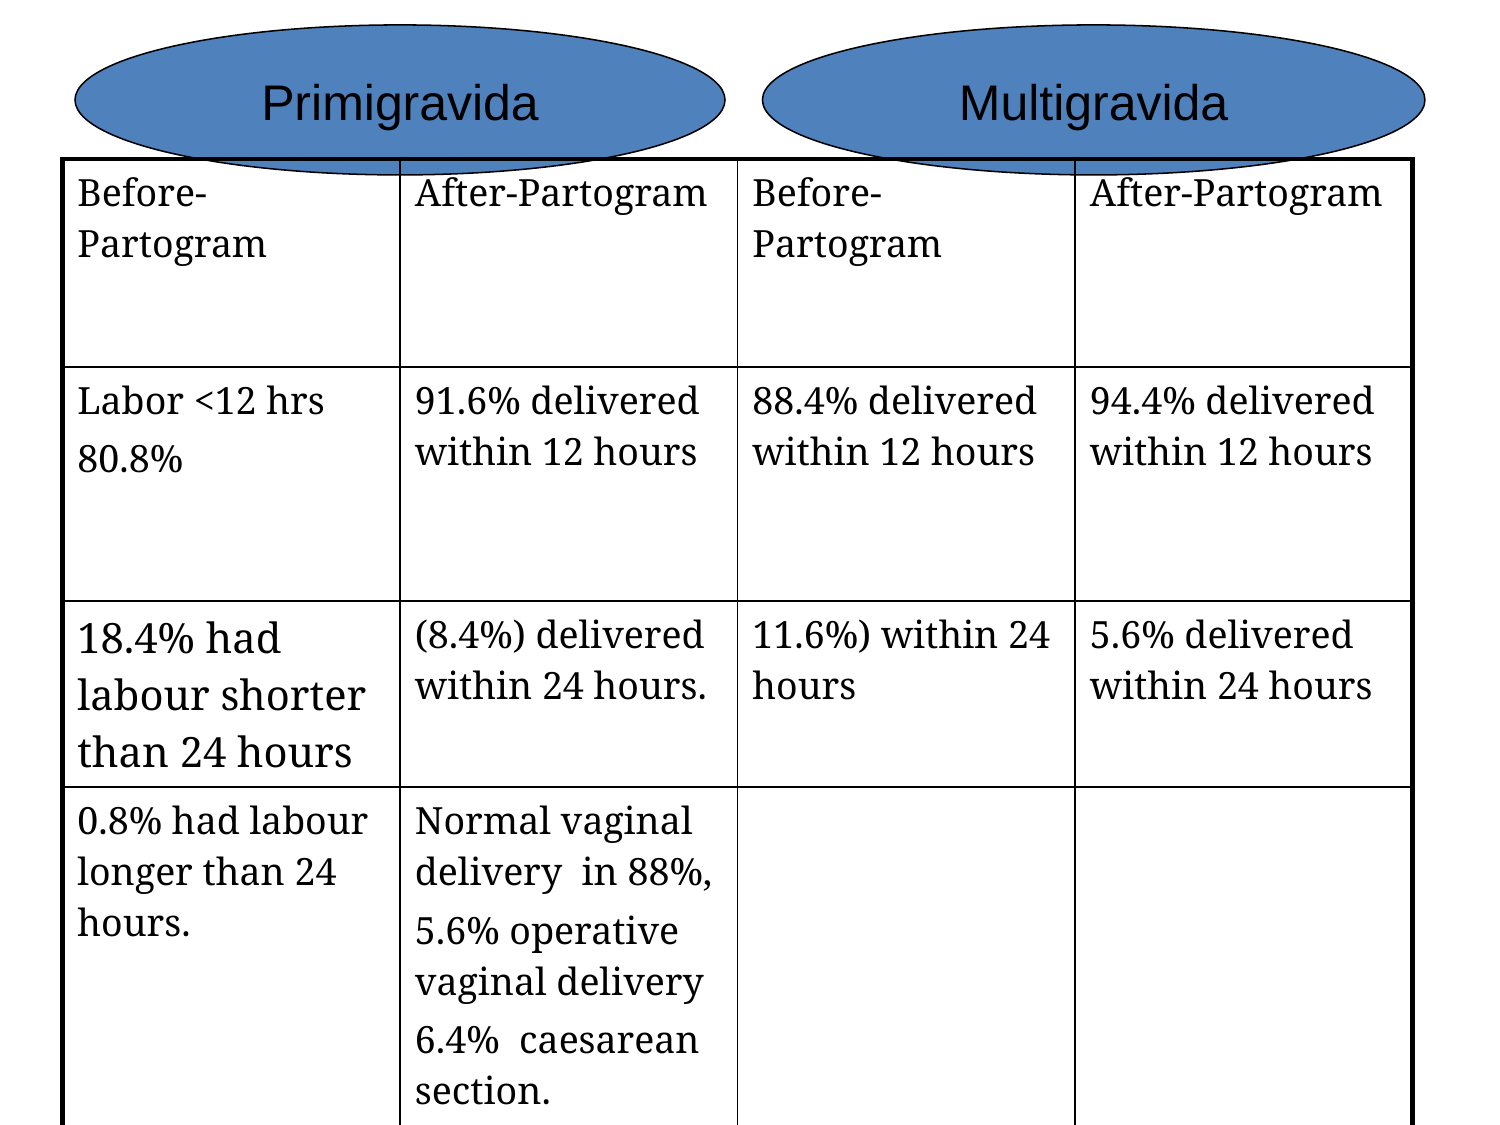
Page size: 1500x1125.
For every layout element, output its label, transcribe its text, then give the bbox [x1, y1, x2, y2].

table_cell Labor <12 hrs 80.8% [65, 368, 399, 600]
table_header After-Partogram [401, 161, 737, 366]
table_header Before-Partogram [738, 161, 1074, 366]
table_cell [738, 788, 1074, 1125]
text_box [0, 0, 1500, 1125]
table_header Before-Partogram [65, 161, 399, 366]
table_header After-Partogram [1076, 161, 1410, 366]
table_cell 94.4% delivered within 12 hours [1076, 368, 1410, 600]
table_cell 0.8% had labour longer than 24 hours. [65, 788, 399, 1125]
table_cell 91.6% delivered within 12 hours [401, 368, 737, 600]
table_cell 18.4% had labour shorter than 24 hours [65, 602, 399, 786]
table_cell [1076, 788, 1410, 1125]
table_cell 88.4% delivered within 12 hours [738, 368, 1074, 600]
text_box Multigravida [762, 24, 1425, 157]
text_box Primigravida [75, 24, 726, 157]
table_cell 5.6% delivered within 24 hours [1076, 602, 1410, 786]
table_cell Normal vaginal delivery in 88%, 5.6% operative vaginal delivery 6.4% caesarean section. [401, 788, 737, 1125]
table_cell 11.6%) within 24 hours [738, 602, 1074, 786]
table_cell (8.4%) delivered within 24 hours. [401, 602, 737, 786]
